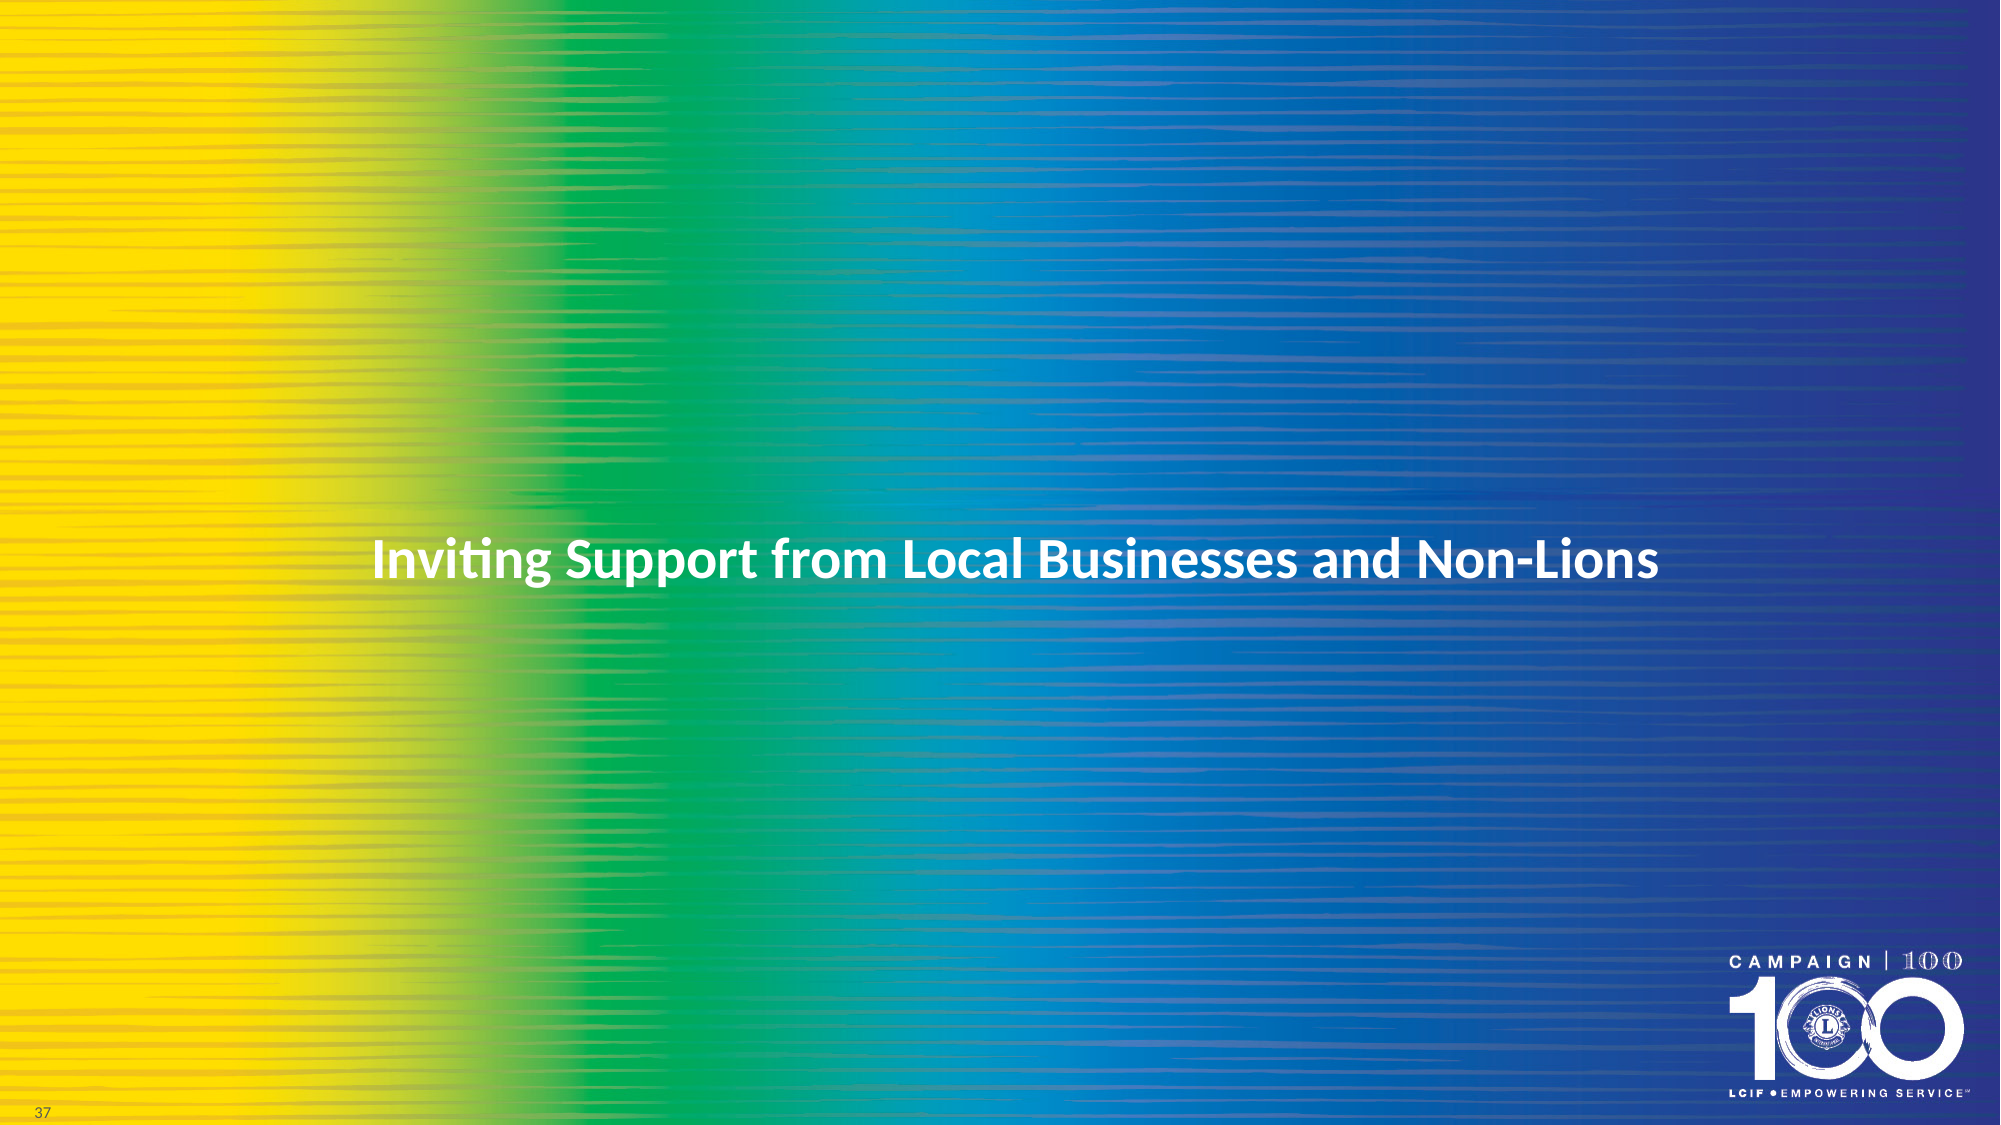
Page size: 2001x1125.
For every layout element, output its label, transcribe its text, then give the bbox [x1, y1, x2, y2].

text_box Inviting Support from Local Businesses and Non-Lions [337, 512, 1694, 598]
picture [0, 0, 2000, 1125]
